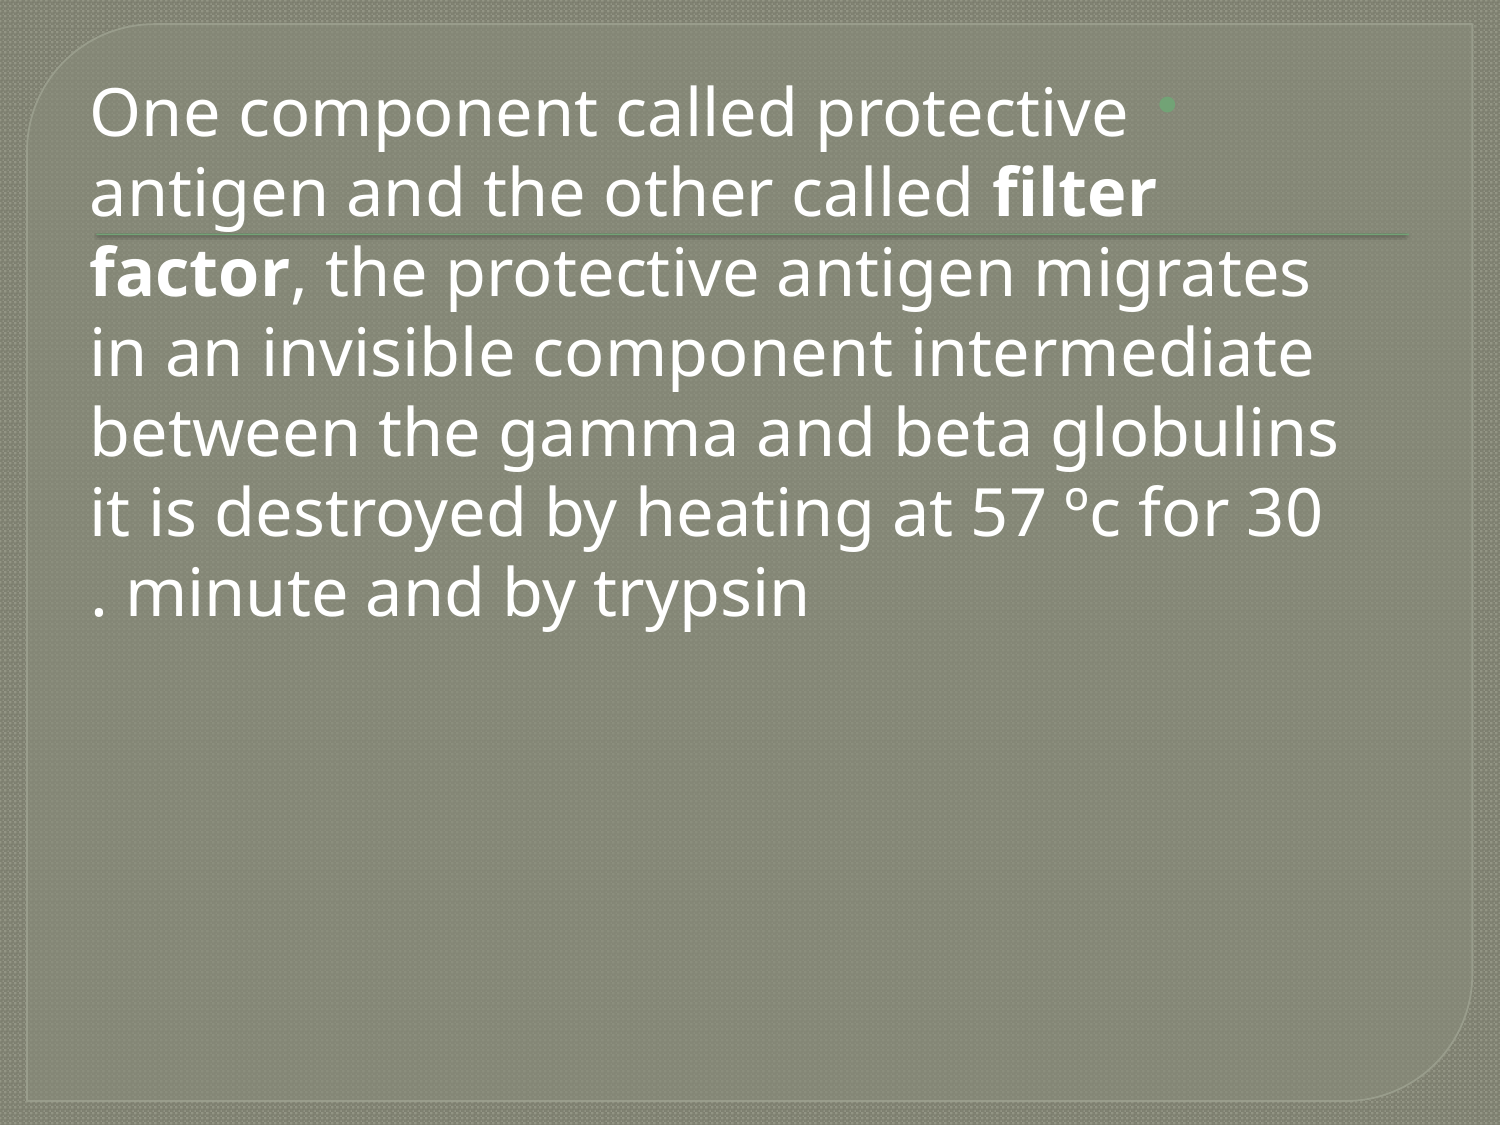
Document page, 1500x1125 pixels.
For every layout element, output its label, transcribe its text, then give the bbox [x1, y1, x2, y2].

list One component called protective antigen and the other called filter factor, the protective antigen migrates in an invisible component intermediate between the gamma and beta globulins it is destroyed by heating at 57 ºc for 30 minute and by trypsin . [75, 62, 1425, 1063]
